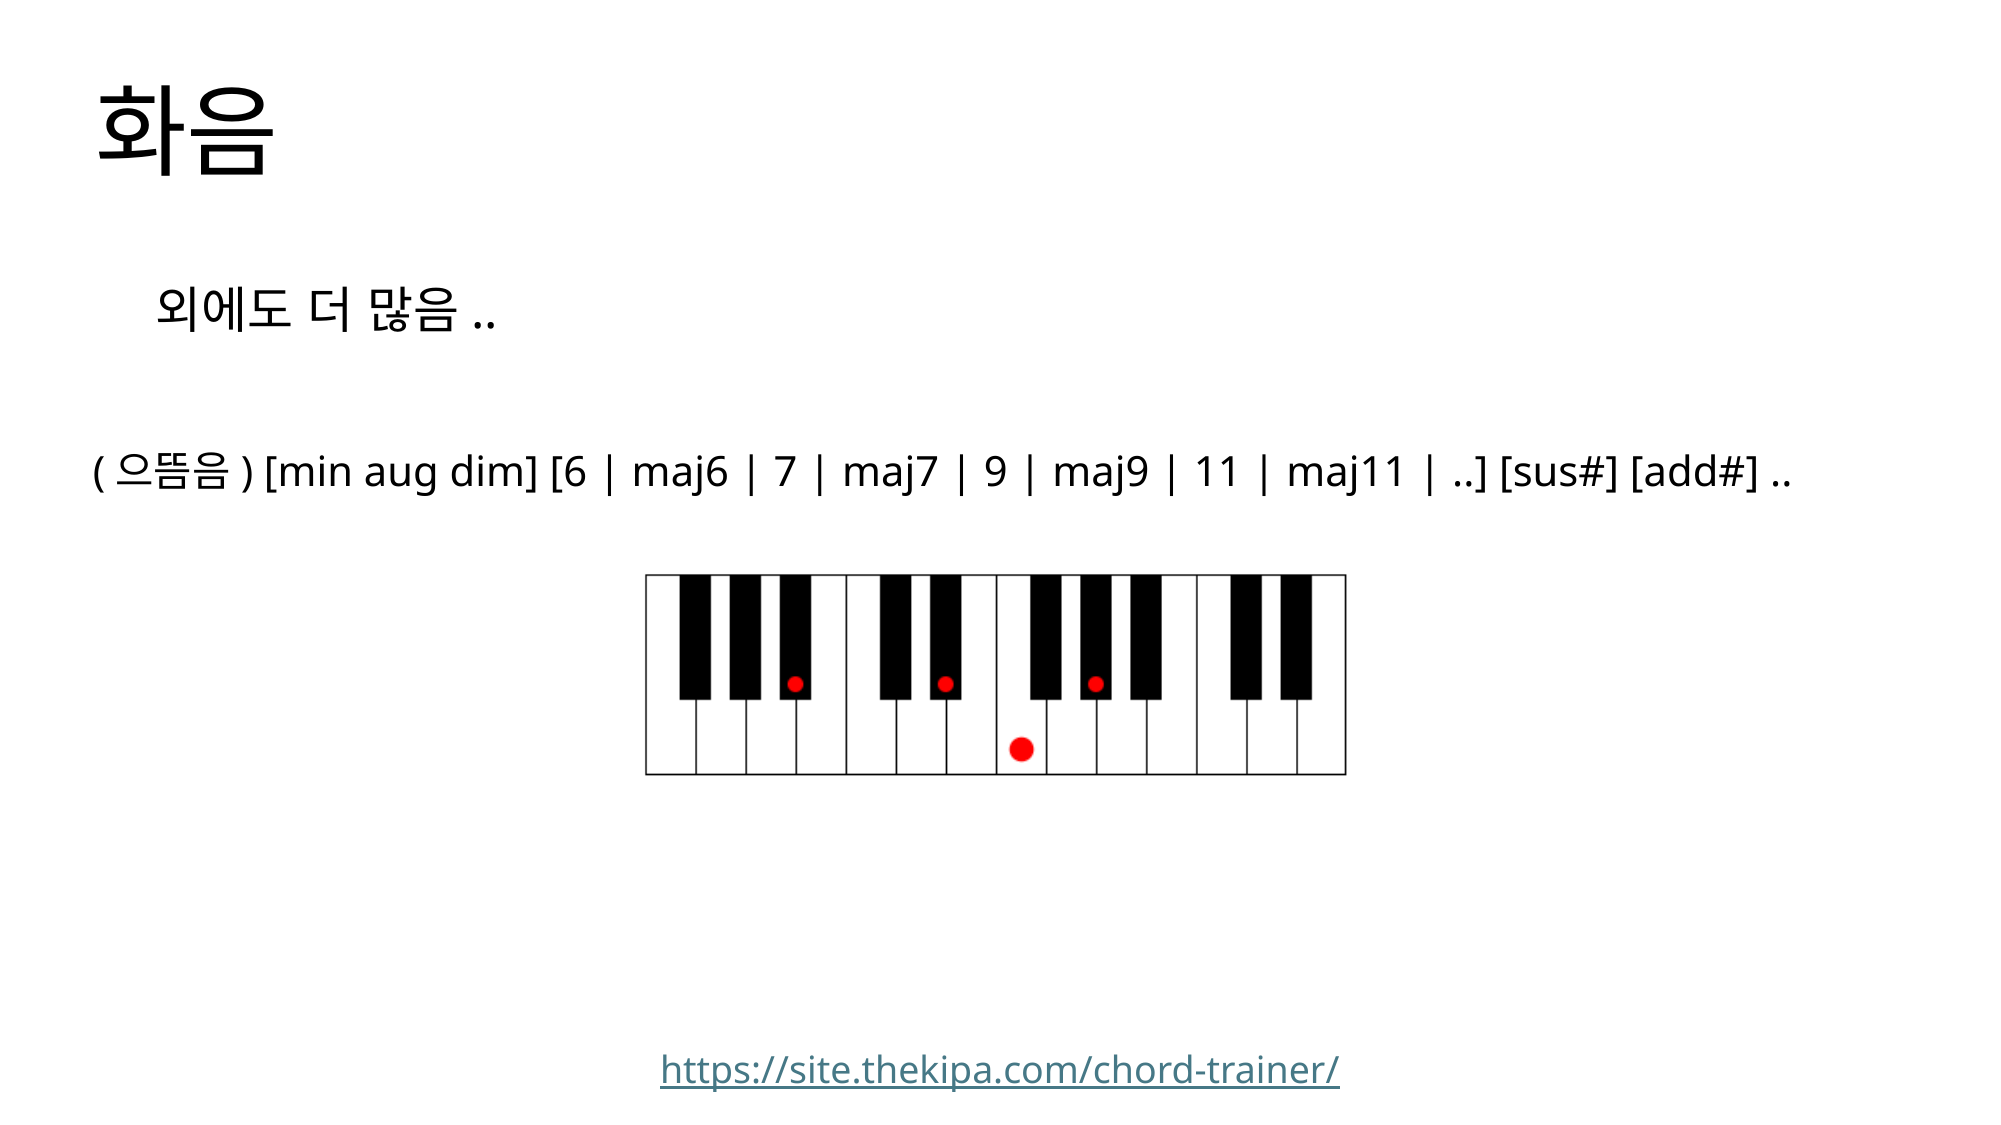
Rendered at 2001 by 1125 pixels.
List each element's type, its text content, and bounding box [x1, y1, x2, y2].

picture [633, 561, 1367, 796]
text_box https://site.thekipa.com/chord-trainer/ [500, 1038, 1500, 1105]
text_box 화음 [80, 61, 294, 196]
text_box (으뜸음) [min aug dim] [6 | maj6 | 7 | maj7 | 9 | maj9 | 11 | maj11 | ..] [sus#] [add#] .. [78, 437, 1809, 503]
text_box 외에도 더 많음.. [140, 271, 783, 346]
